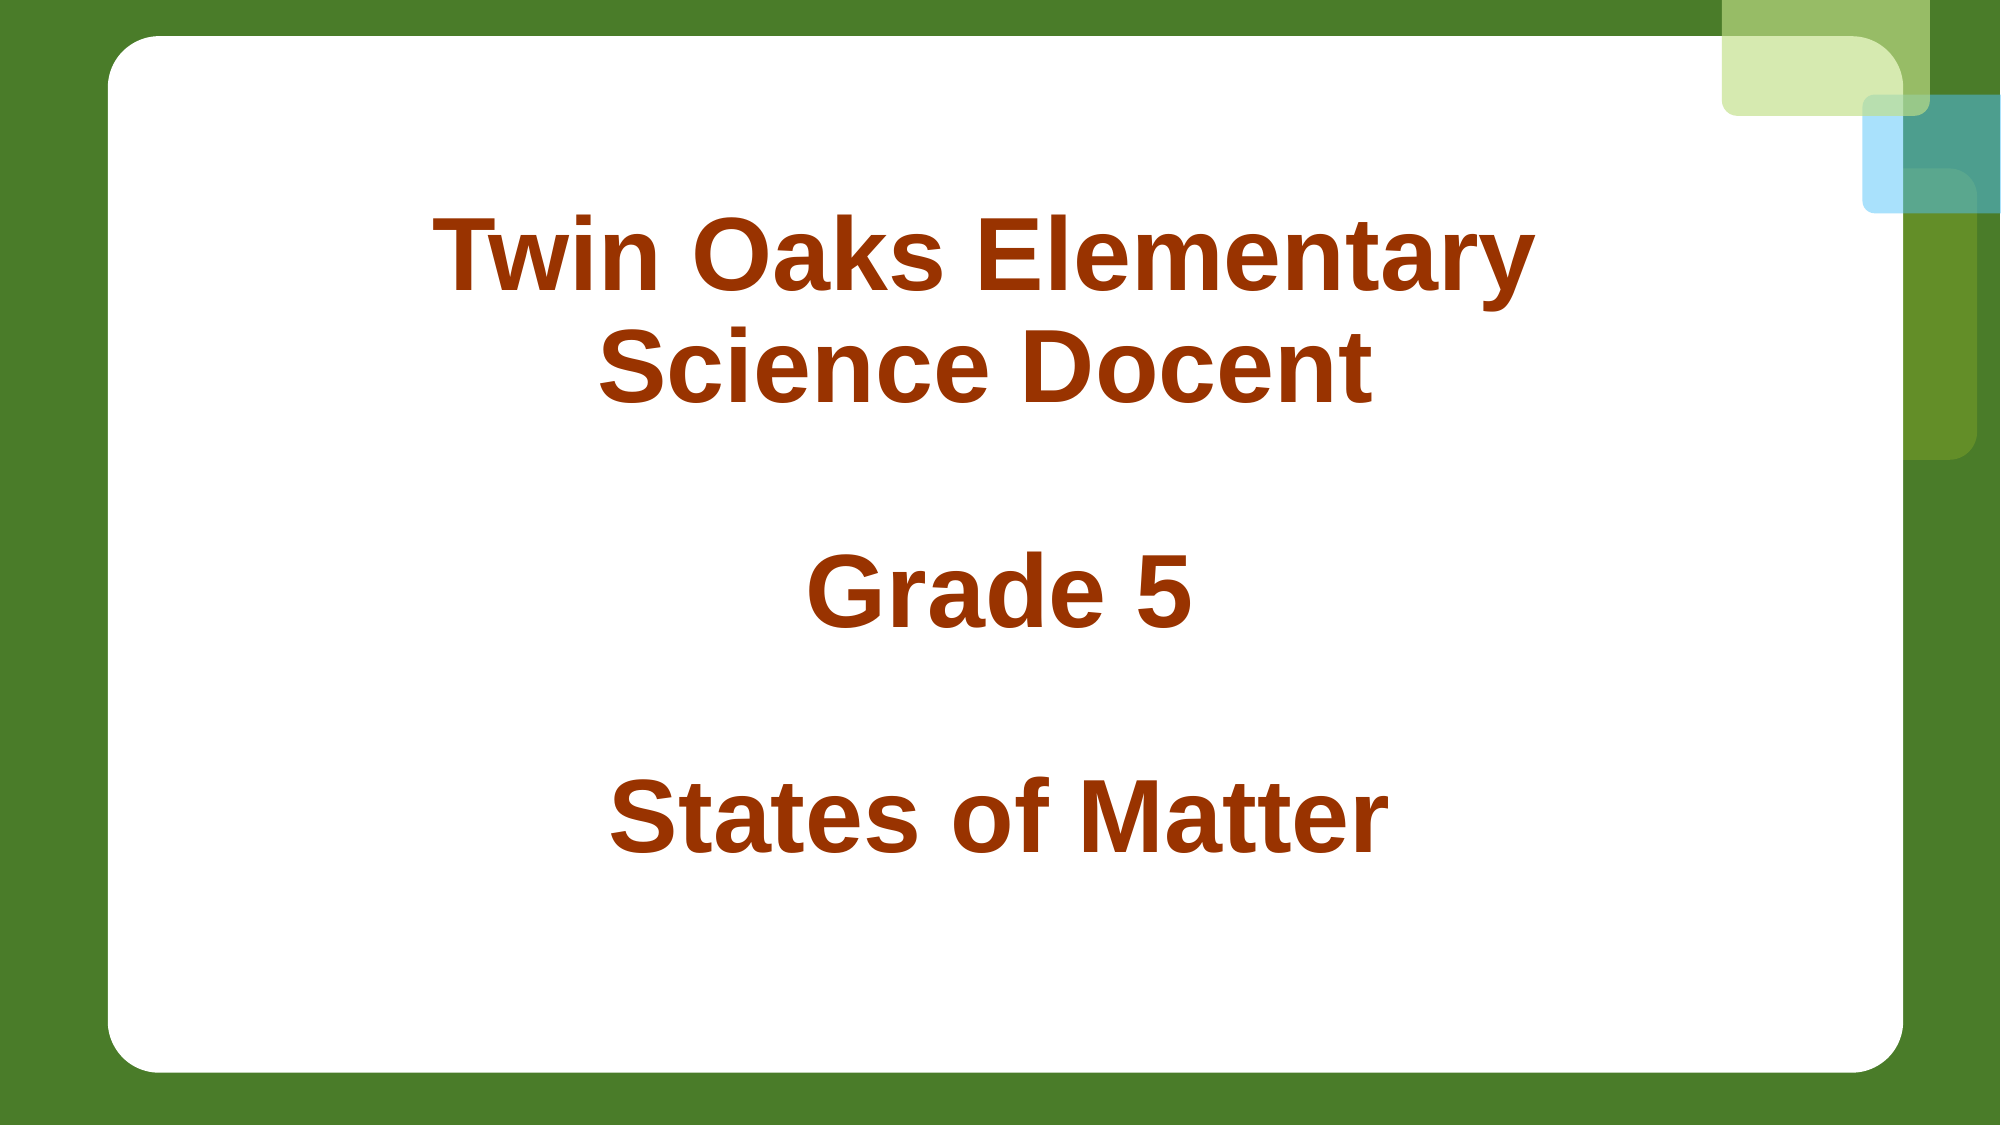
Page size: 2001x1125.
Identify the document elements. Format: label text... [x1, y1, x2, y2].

title Twin Oaks Elementary Science Docent Grade 5 States of Matter [147, 143, 1853, 883]
